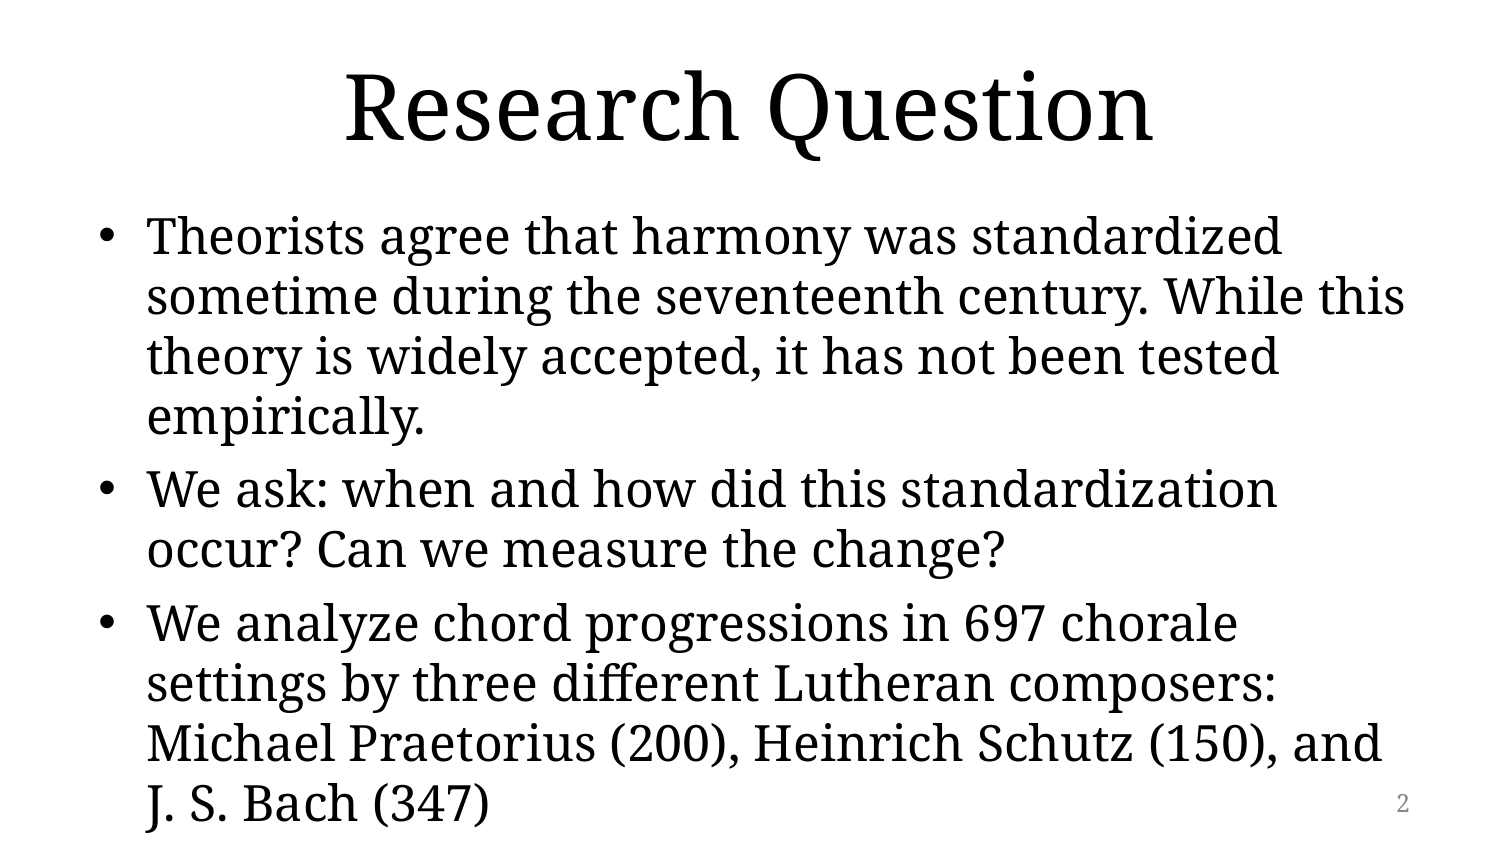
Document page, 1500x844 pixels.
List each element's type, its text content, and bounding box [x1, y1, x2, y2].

slide_number 2 [1074, 782, 1425, 827]
list Theorists agree that harmony was standardized sometime during the seventeenth century. While this theory is widely accepted, it has not been tested empirically. We ask: when and how did this standardization occur? Can we measure the change? We analyze chord progressions in 697 chorale settings by three different Lutheran composers: Michael Praetorius (200), Heinrich Schutz (150), and J. S. Bach (347) [75, 196, 1425, 844]
title Research Question [75, 33, 1425, 175]
